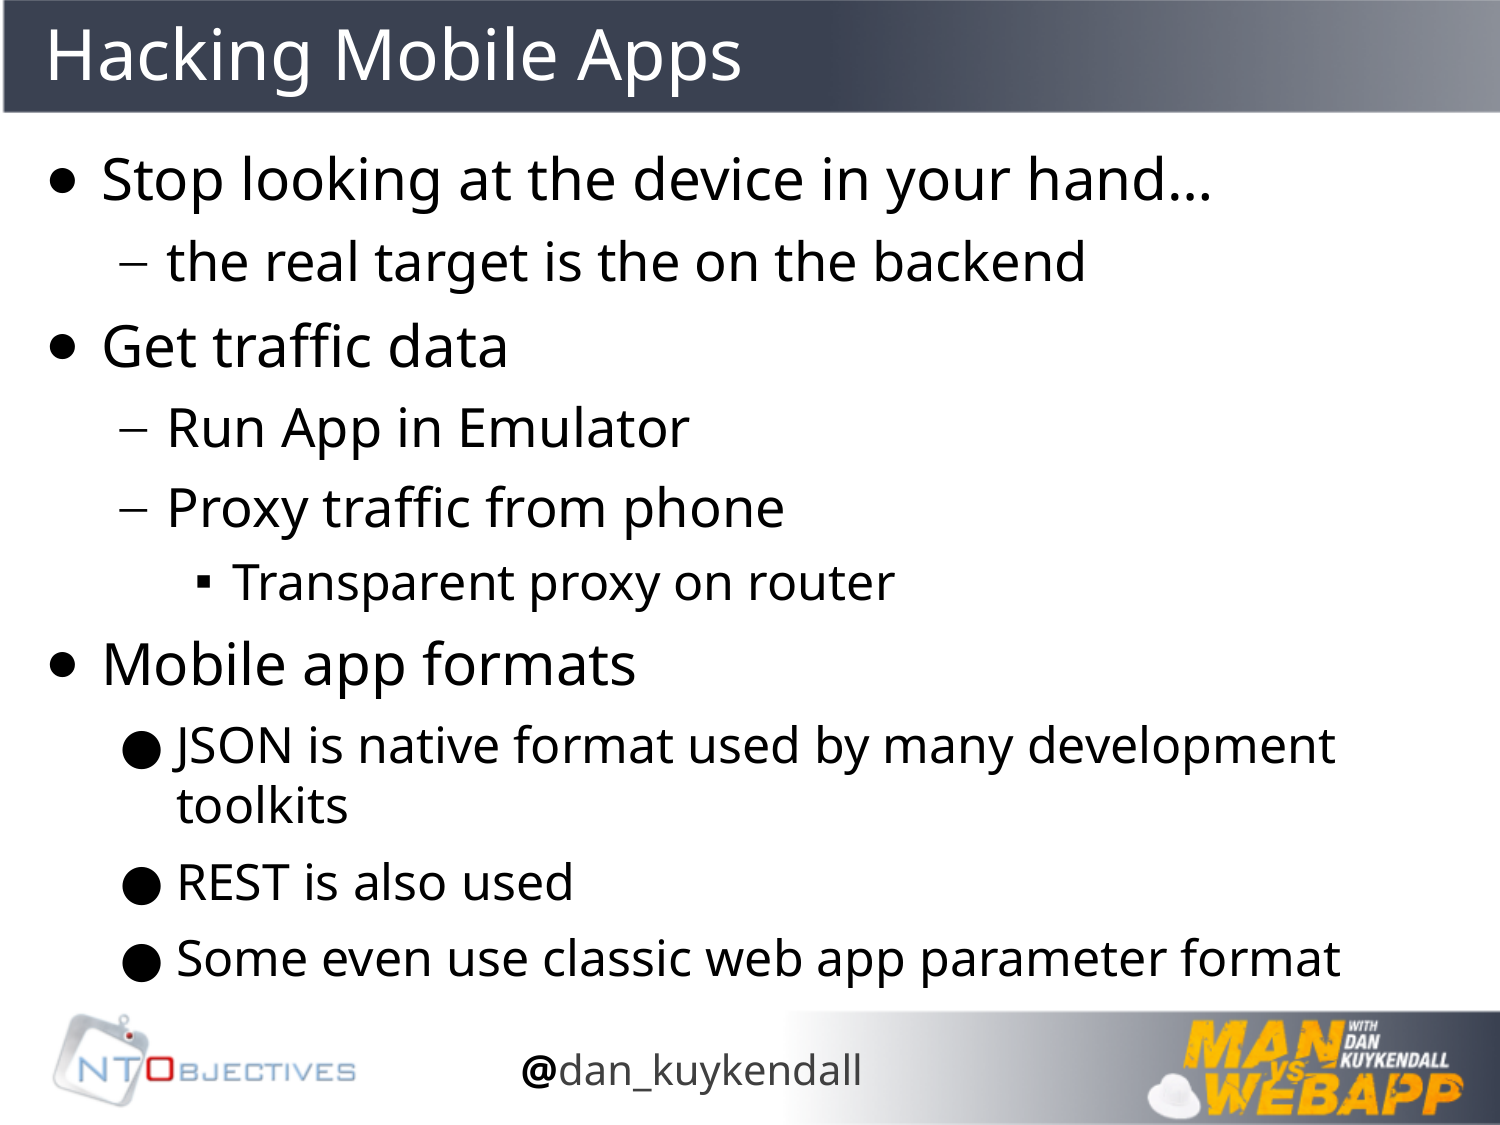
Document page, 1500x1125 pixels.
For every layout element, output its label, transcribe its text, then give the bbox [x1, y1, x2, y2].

picture [0, 0, 1500, 1125]
title Hacking Mobile Apps [29, 0, 1470, 112]
list Stop looking at the device in your hand… the real target is the on the backend Get traffic data Run App in Emulator Proxy traffic from phone Transparent proxy on router Mobile app formats JSON is native format used by many development toolkits REST is also used Some even use classic web app parameter format [29, 134, 1470, 1013]
